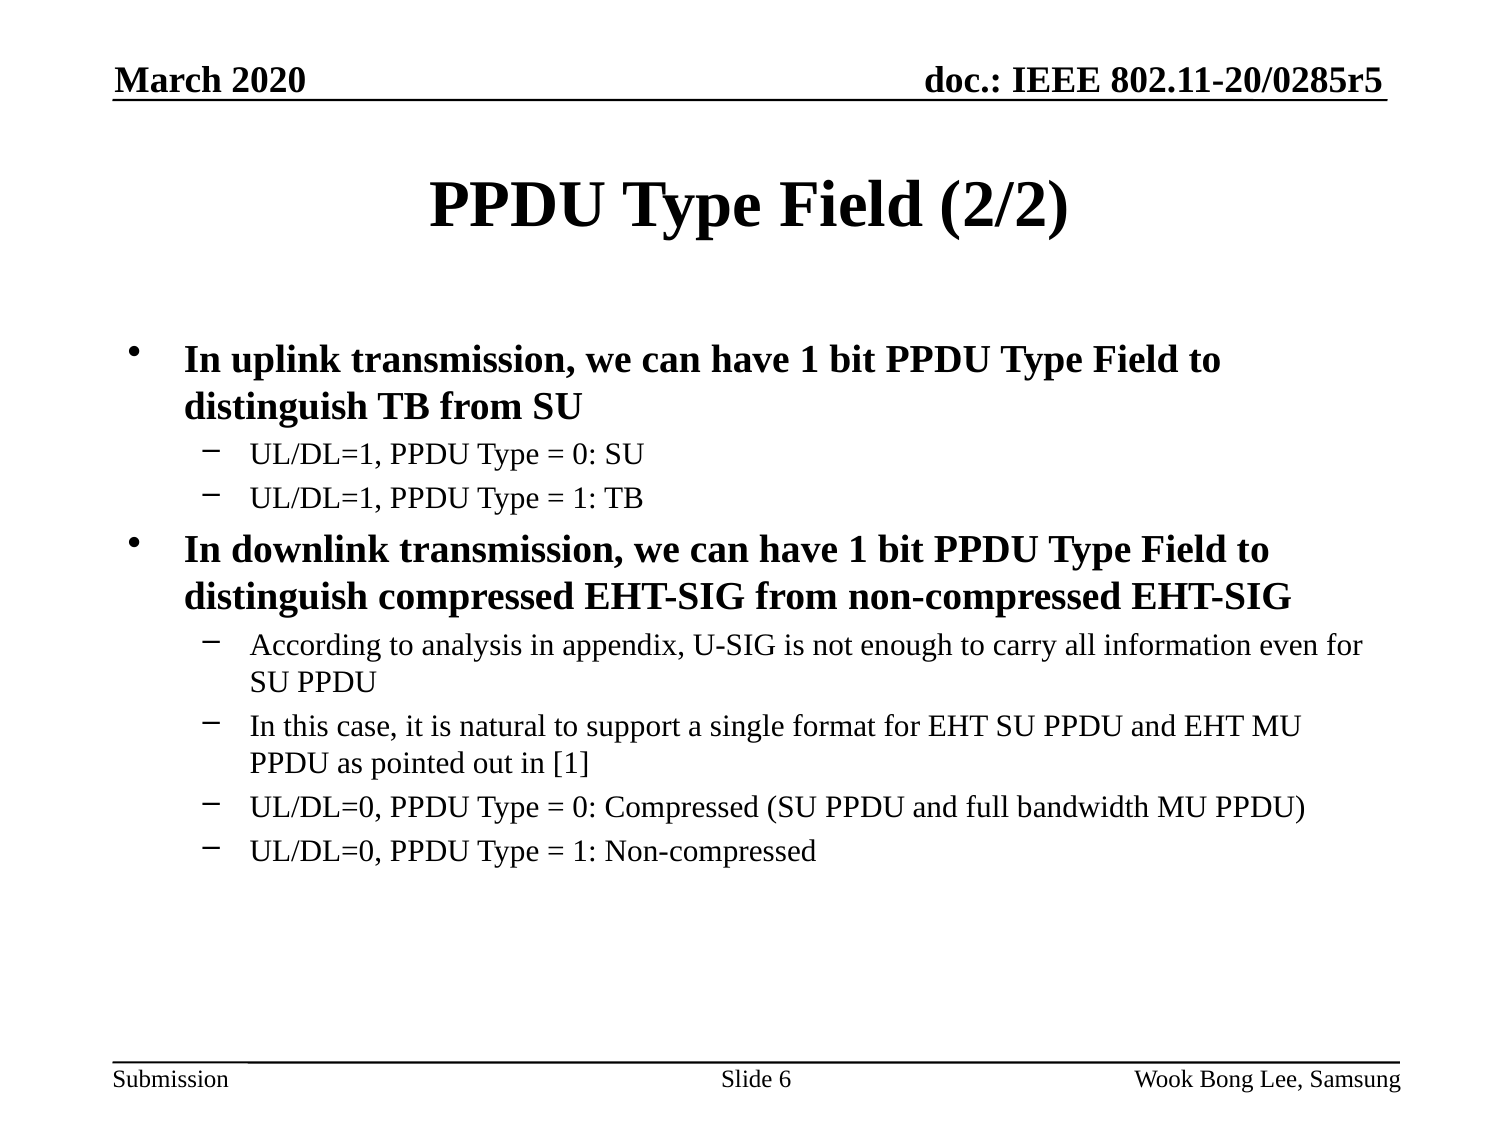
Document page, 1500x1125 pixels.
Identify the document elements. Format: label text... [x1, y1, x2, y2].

footer Wook Bong Lee, Samsung [1130, 1061, 1402, 1093]
title PPDU Type Field (2/2) [112, 112, 1388, 288]
slide_number Slide 6 [712, 1061, 800, 1093]
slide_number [114, 54, 309, 101]
list In uplink transmission, we can have 1 bit PPDU Type Field to distinguish TB from SU UL/DL=1, PPDU Type = 0: SU UL/DL=1, PPDU Type = 1: TB In downlink transmission, we can have 1 bit PPDU Type Field to distinguish compressed EHT-SIG from non-compressed EHT-SIG According to analysis in appendix, U-SIG is not enough to carry all information even for SU PPDU In this case, it is natural to support a single format for EHT SU PPDU and EHT MU PPDU as pointed out in [1] UL/DL=0, PPDU Type = 0: Compressed (SU PPDU and full bandwidth MU PPDU) UL/DL=0, PPDU Type = 1: Non-compressed [112, 324, 1388, 1001]
